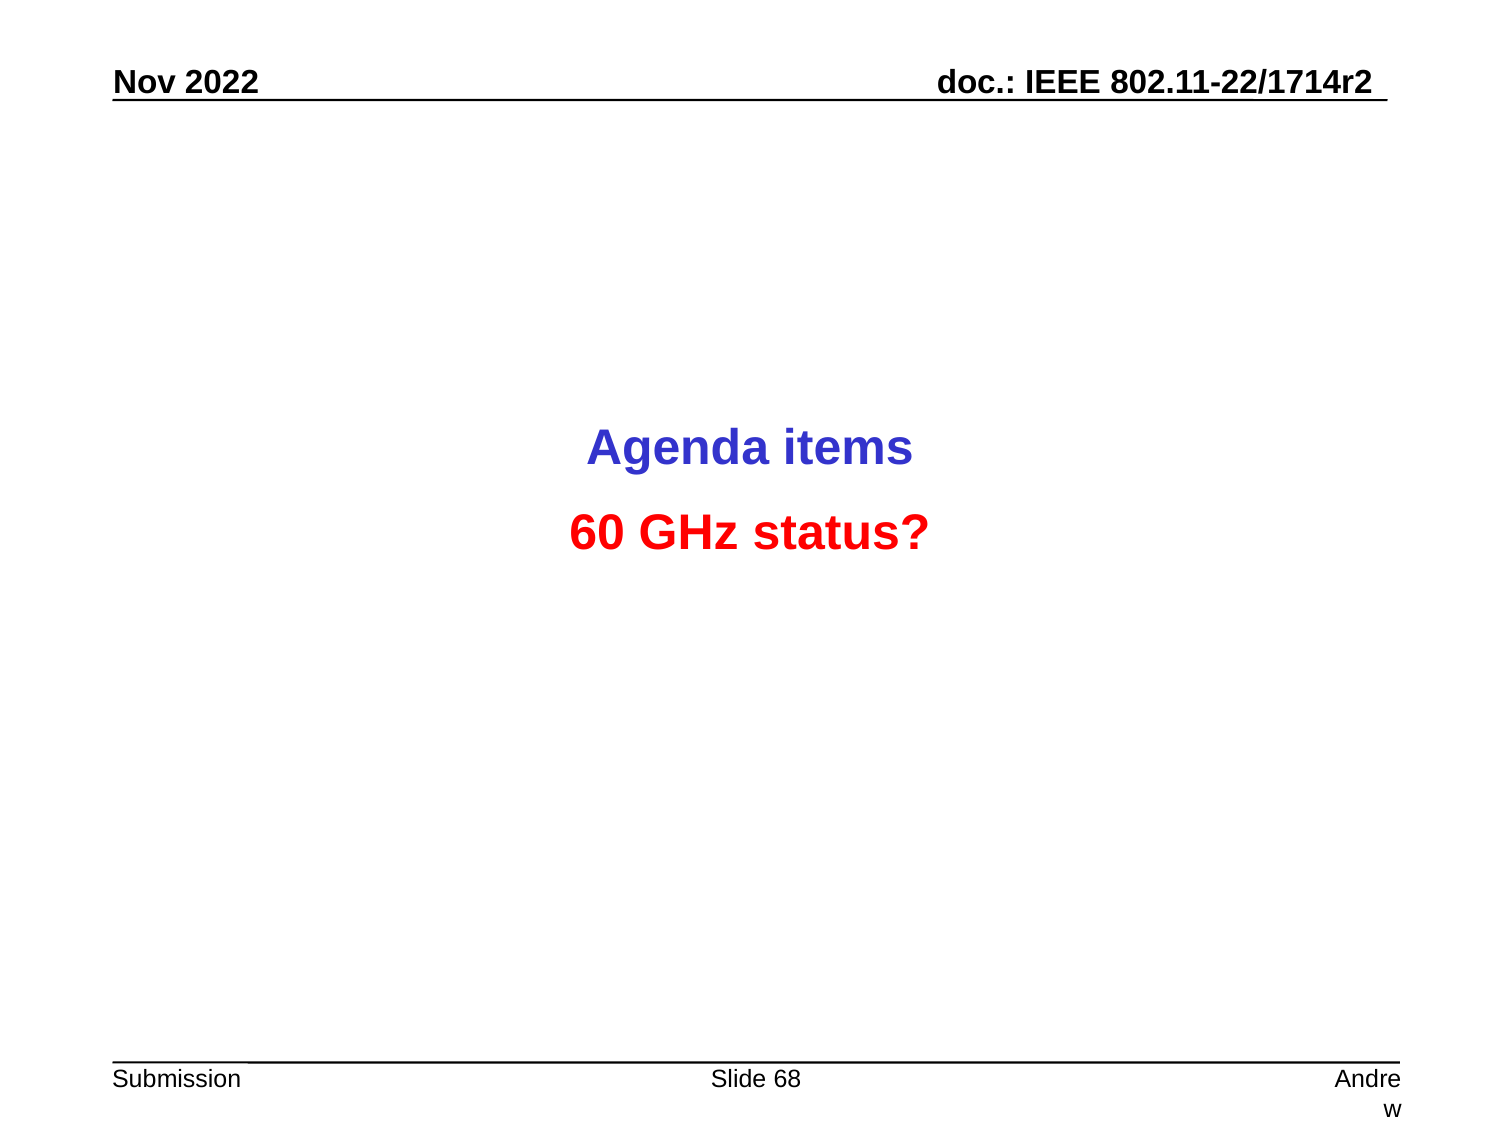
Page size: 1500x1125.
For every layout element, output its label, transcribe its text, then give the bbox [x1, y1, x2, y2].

list Agenda items 60 GHz status? [112, 324, 1388, 650]
footer Andrew Myles, Cisco [1320, 1061, 1402, 1093]
slide_number Slide 68 [709, 1061, 803, 1093]
